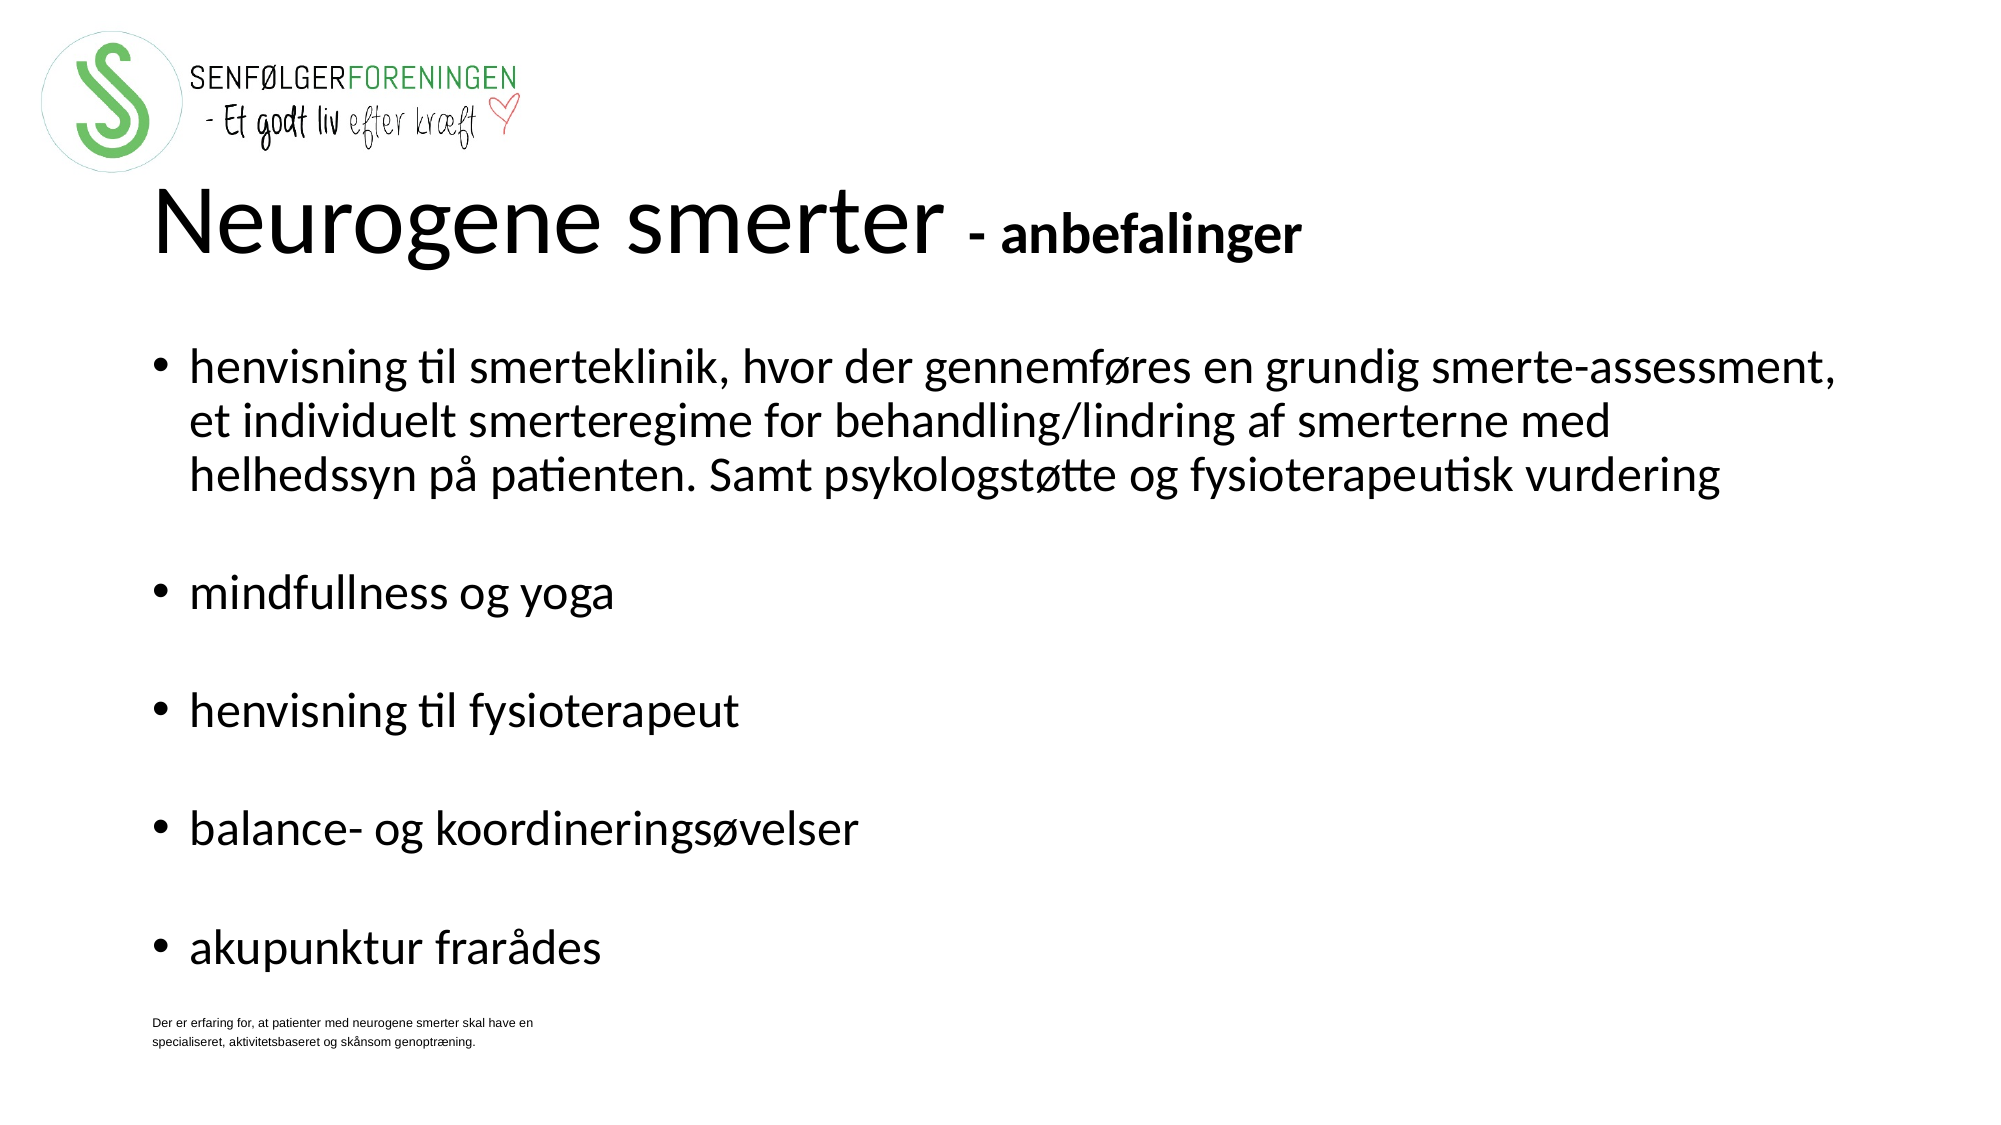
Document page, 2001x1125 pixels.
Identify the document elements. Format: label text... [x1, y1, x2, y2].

picture [29, 21, 568, 182]
list henvisning til smerteklinik, hvor der gennemføres en grundig smerte-assessment, et individuelt smerteregime for behandling/lindring af smerterne med helhedssyn på patienten. Samt psykologstøtte og fysioterapeutisk vurdering mindfullness og yoga henvisning til fysioterapeut balance- og koordineringsøvelser akupunktur frarådes Der er erfaring for, at patienter med neurogene smerter skal have en specialiseret, aktivitetsbaseret og skånsom genoptræning. [137, 267, 1863, 1101]
title Neurogene smerter - anbefalinger [137, 168, 1863, 267]
